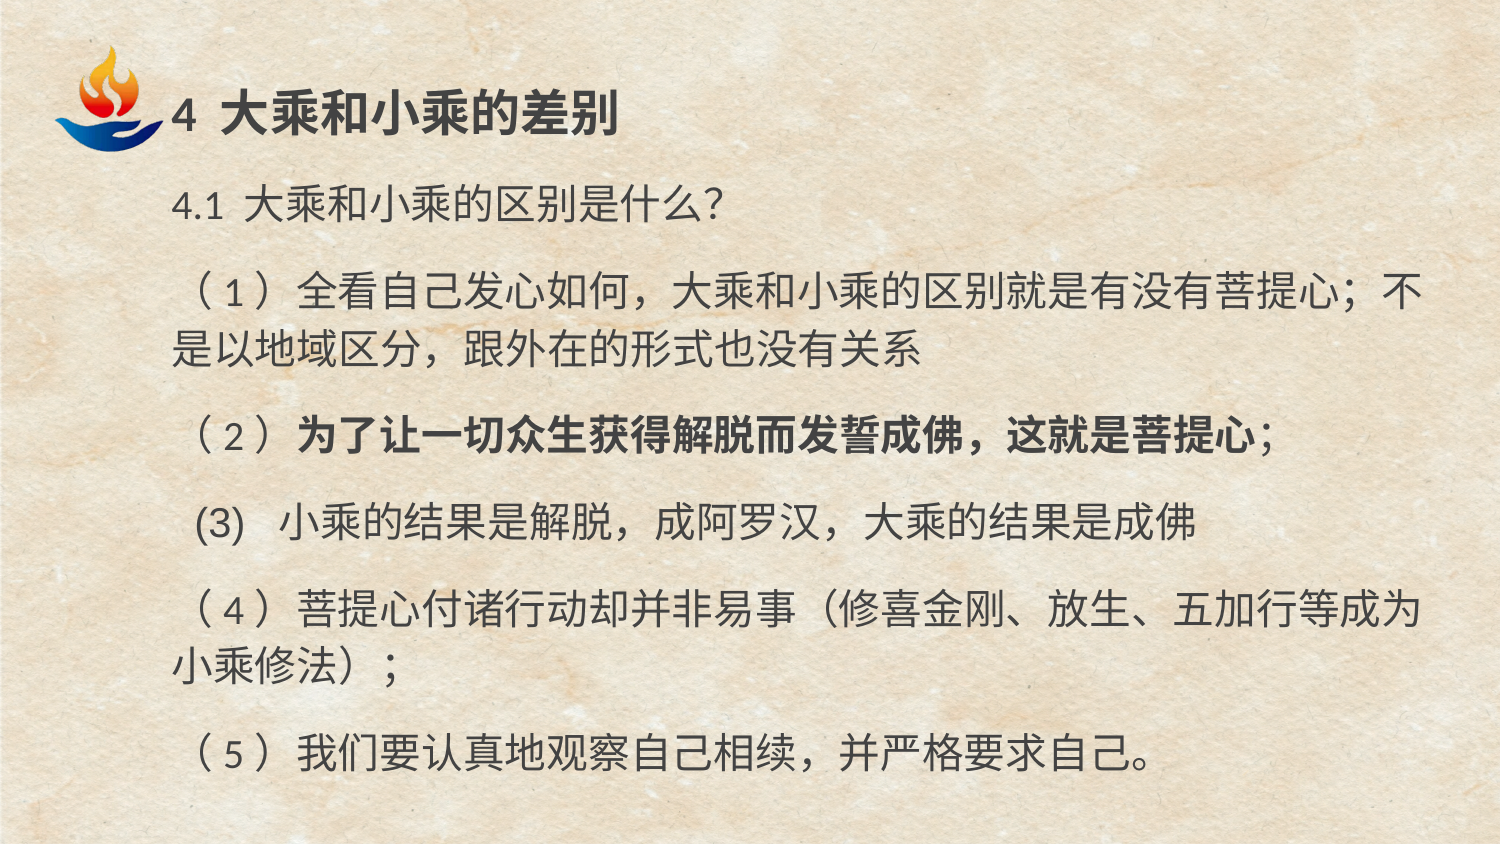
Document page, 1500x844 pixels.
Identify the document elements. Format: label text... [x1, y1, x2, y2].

picture [0, 0, 1500, 844]
text_box 4 大乘和小乘的差别 4.1 大乘和小乘的区别是什么？ （1）全看自己发心如何，大乘和小乘的区别就是有没有菩提心；不是以地域区分，跟外在的形式也没有关系 （2）为了让一切众生获得解脱而发誓成佛，这就是菩提心； (3) 小乘的结果是解脱，成阿罗汉，大乘的结果是成佛 （4）菩提心付诸行动却并非易事（修喜金刚、放生、五加行等成为小乘修法）； （5）我们要认真地观察自己相续，并严格要求自己。 [156, 57, 1461, 661]
